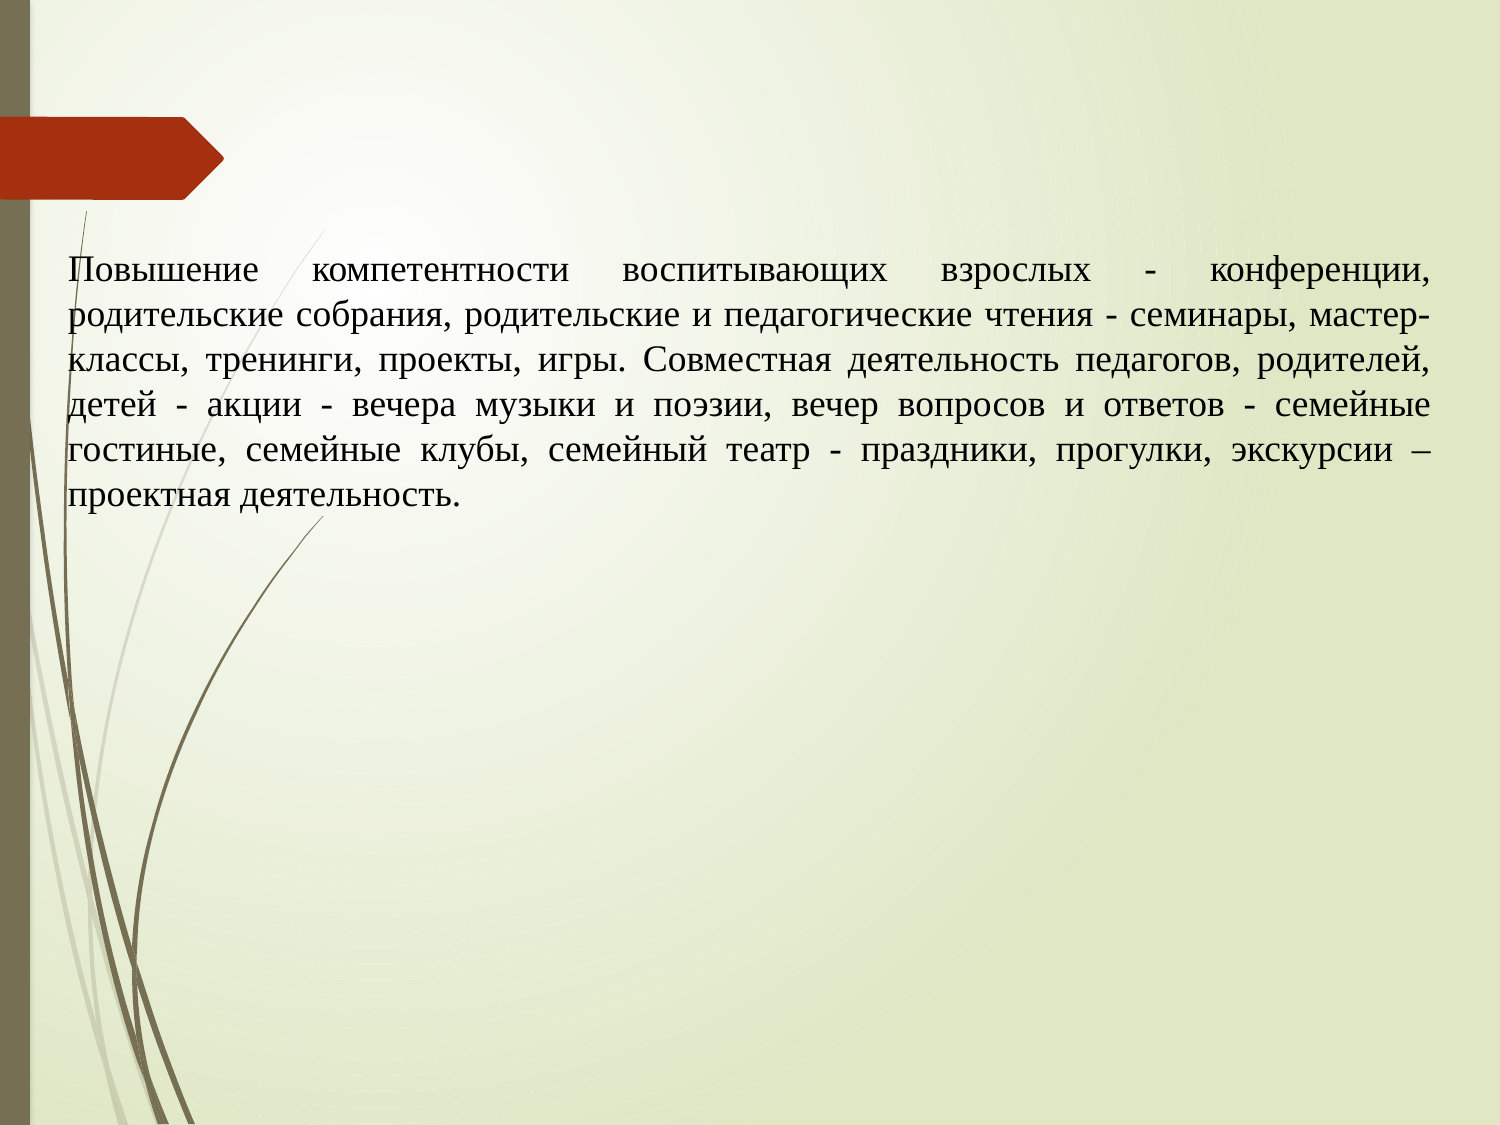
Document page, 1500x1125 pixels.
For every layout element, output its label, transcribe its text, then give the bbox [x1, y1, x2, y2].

text_box Повышение компетентности воспитывающих взрослых - конференции, родительские собрания, родительские и педагогические чтения - семинары, мастер-классы, тренинги, проекты, игры. Совместная деятельность педагогов, родителей, детей - акции - вечера музыки и поэзии, вечер вопросов и ответов - семейные гостиные, семейные клубы, семейный театр - праздники, прогулки, экскурсии – проектная деятельность. [53, 236, 1447, 522]
